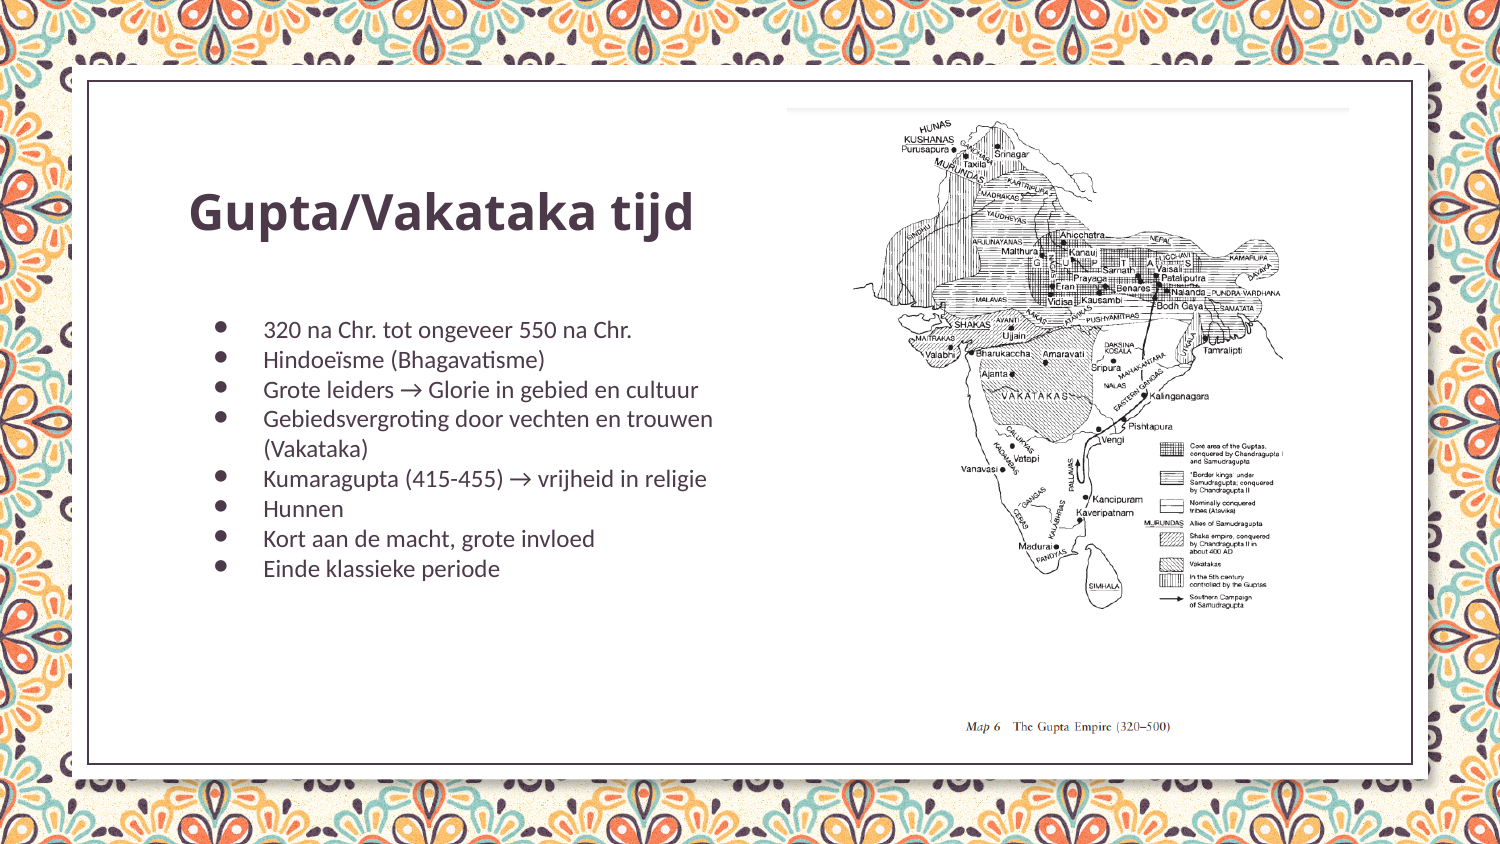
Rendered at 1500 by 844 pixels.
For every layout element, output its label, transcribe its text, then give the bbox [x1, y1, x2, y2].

picture [0, 0, 1500, 844]
text_box Gupta/Vakataka tijd [177, 174, 782, 307]
text_box 320 na Chr. tot ongeveer 550 na Chr. Hindoeïsme (Bhagavatisme) Grote leiders → Glorie in gebied en cultuur Gebiedsvergroting door vechten en trouwen (Vakataka) Kumaragupta (415-455) → vrijheid in religie Hunnen Kort aan de macht, grote invloed Einde klassieke periode [177, 307, 782, 410]
